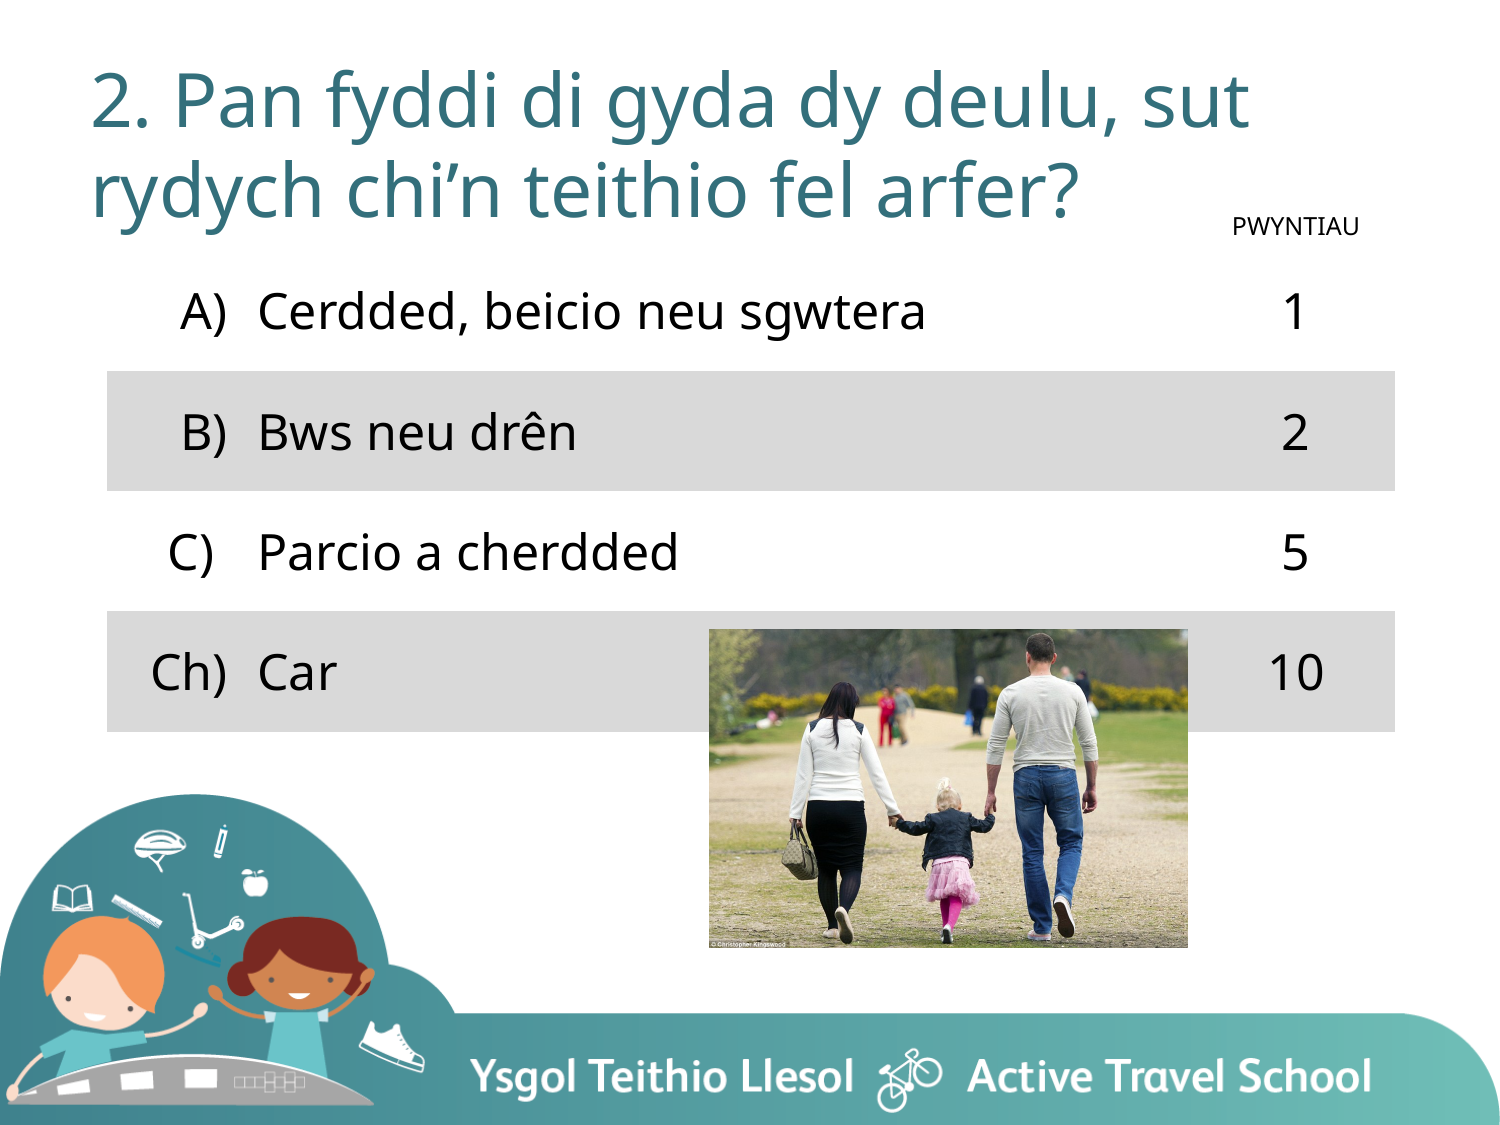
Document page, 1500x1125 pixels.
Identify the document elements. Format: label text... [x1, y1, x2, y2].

table_header [242, 175, 1197, 250]
table_cell A) [107, 250, 242, 371]
picture [0, 629, 1500, 1125]
table_header [107, 175, 242, 250]
table_cell 2 [1197, 371, 1395, 491]
table_cell C) [107, 491, 242, 611]
table_cell Ch) [107, 611, 242, 732]
table_cell B) [107, 371, 242, 491]
table_cell Cerdded, beicio neu sgwtera [242, 250, 1197, 371]
table_header PWYNTIAU [1197, 175, 1395, 250]
table_cell Bws neu drên [242, 371, 1197, 491]
table_cell Car [242, 611, 1197, 732]
table_cell 10 [1197, 611, 1395, 732]
title 2. Pan fyddi di gyda dy deulu, sut rydych chi’n teithio fel arfer? [75, 45, 1427, 248]
table_cell 5 [1197, 491, 1395, 611]
table_cell Parcio a cherdded [242, 491, 1197, 611]
table_cell 1 [1197, 250, 1395, 371]
